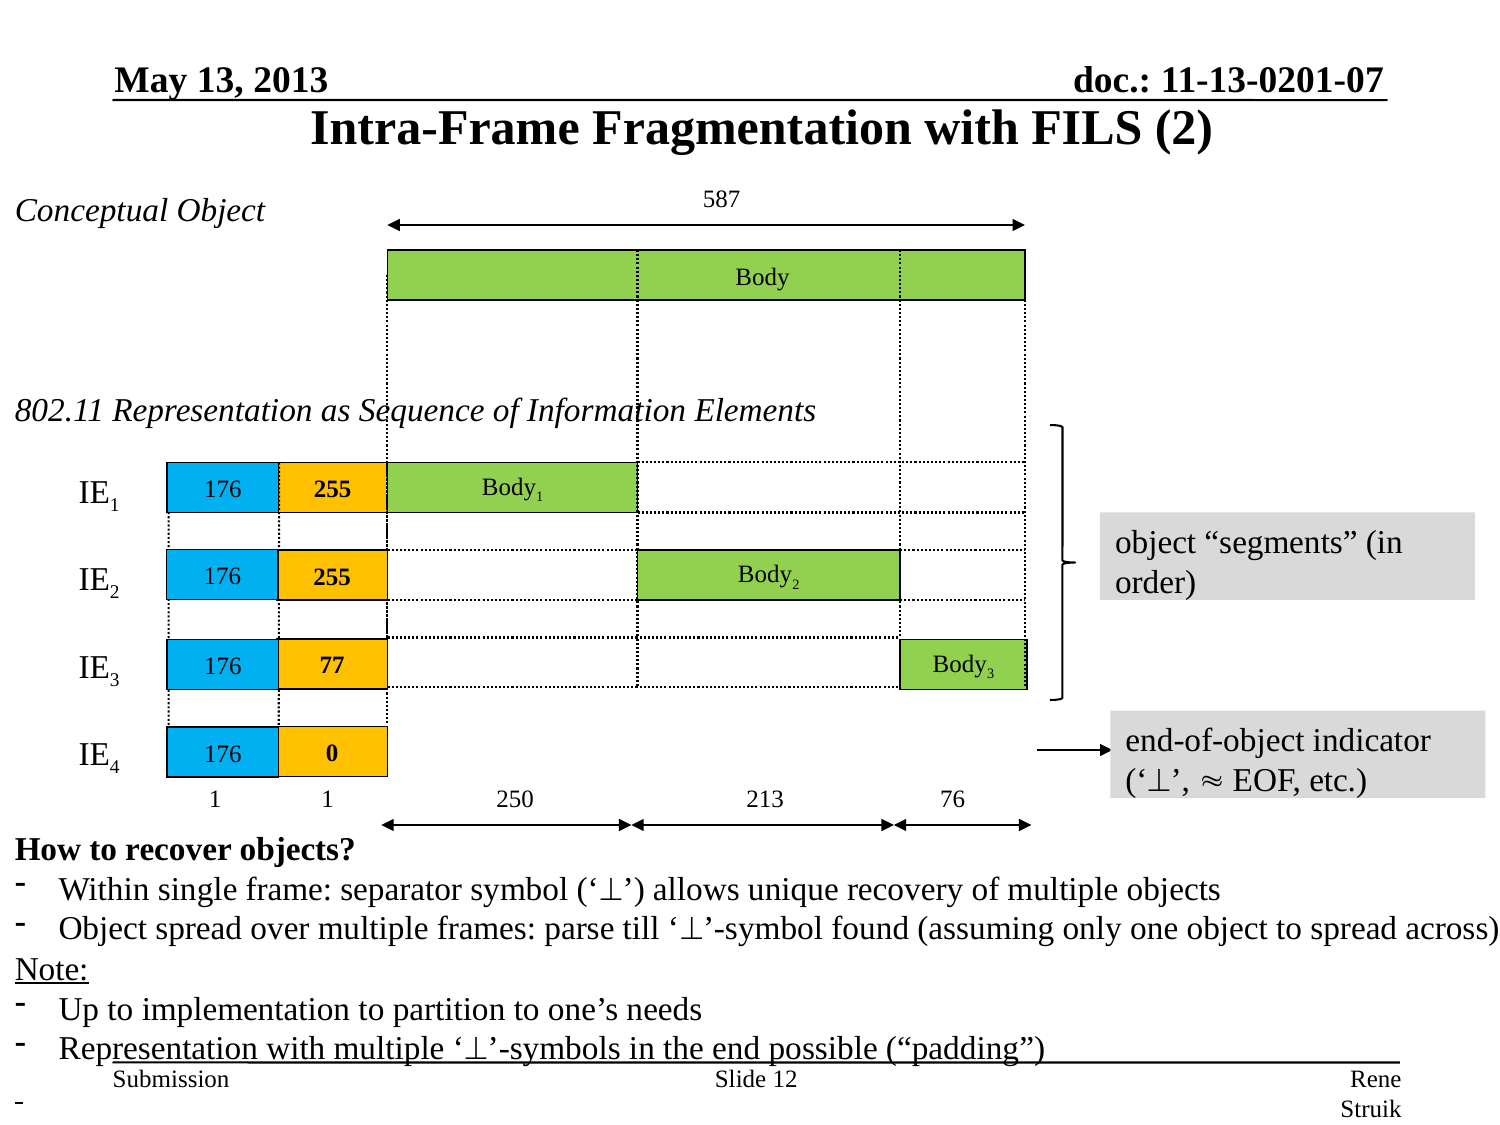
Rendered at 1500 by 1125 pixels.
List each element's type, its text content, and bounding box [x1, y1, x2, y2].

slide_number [114, 54, 331, 101]
text_box 1 [194, 778, 237, 820]
text_box [1050, 425, 1075, 700]
text_box end-of-object indicator (‘’,  EOF, etc.) [1110, 710, 1486, 799]
text_box 76 [925, 774, 981, 820]
text_box IE1 [63, 462, 135, 523]
text_box Conceptual Object 802.11 Representation as Sequence of Information Elements How to recover objects? Within single frame: separator symbol (‘’) allows unique recovery of multiple objects Object spread over multiple frames: parse till ‘’-symbol found (assuming only one object to spread across) Note: Up to implementation to partition to one’s needs Representation with multiple ‘’-symbols in the end possible (“padding”) [0, 180, 1500, 1125]
text_box IE2 [63, 549, 135, 611]
text_box 0 [279, 736, 388, 777]
footer Rene Struik (Struik Security Consultancy) [1324, 1061, 1402, 1093]
text_box 1 [306, 777, 349, 820]
slide_number Slide 12 [712, 1061, 801, 1093]
text_box 176 [167, 736, 279, 778]
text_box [149, 249, 1028, 728]
text_box 250 [481, 774, 549, 820]
text_box Intra-Frame Fragmentation with FILS (2) [295, 87, 1229, 163]
text_box IE3 [63, 637, 135, 698]
text_box object “segments” (in order) [1099, 512, 1475, 600]
text_box 587 [687, 174, 756, 220]
text_box 213 [731, 774, 799, 820]
text_box IE4 [63, 725, 135, 786]
